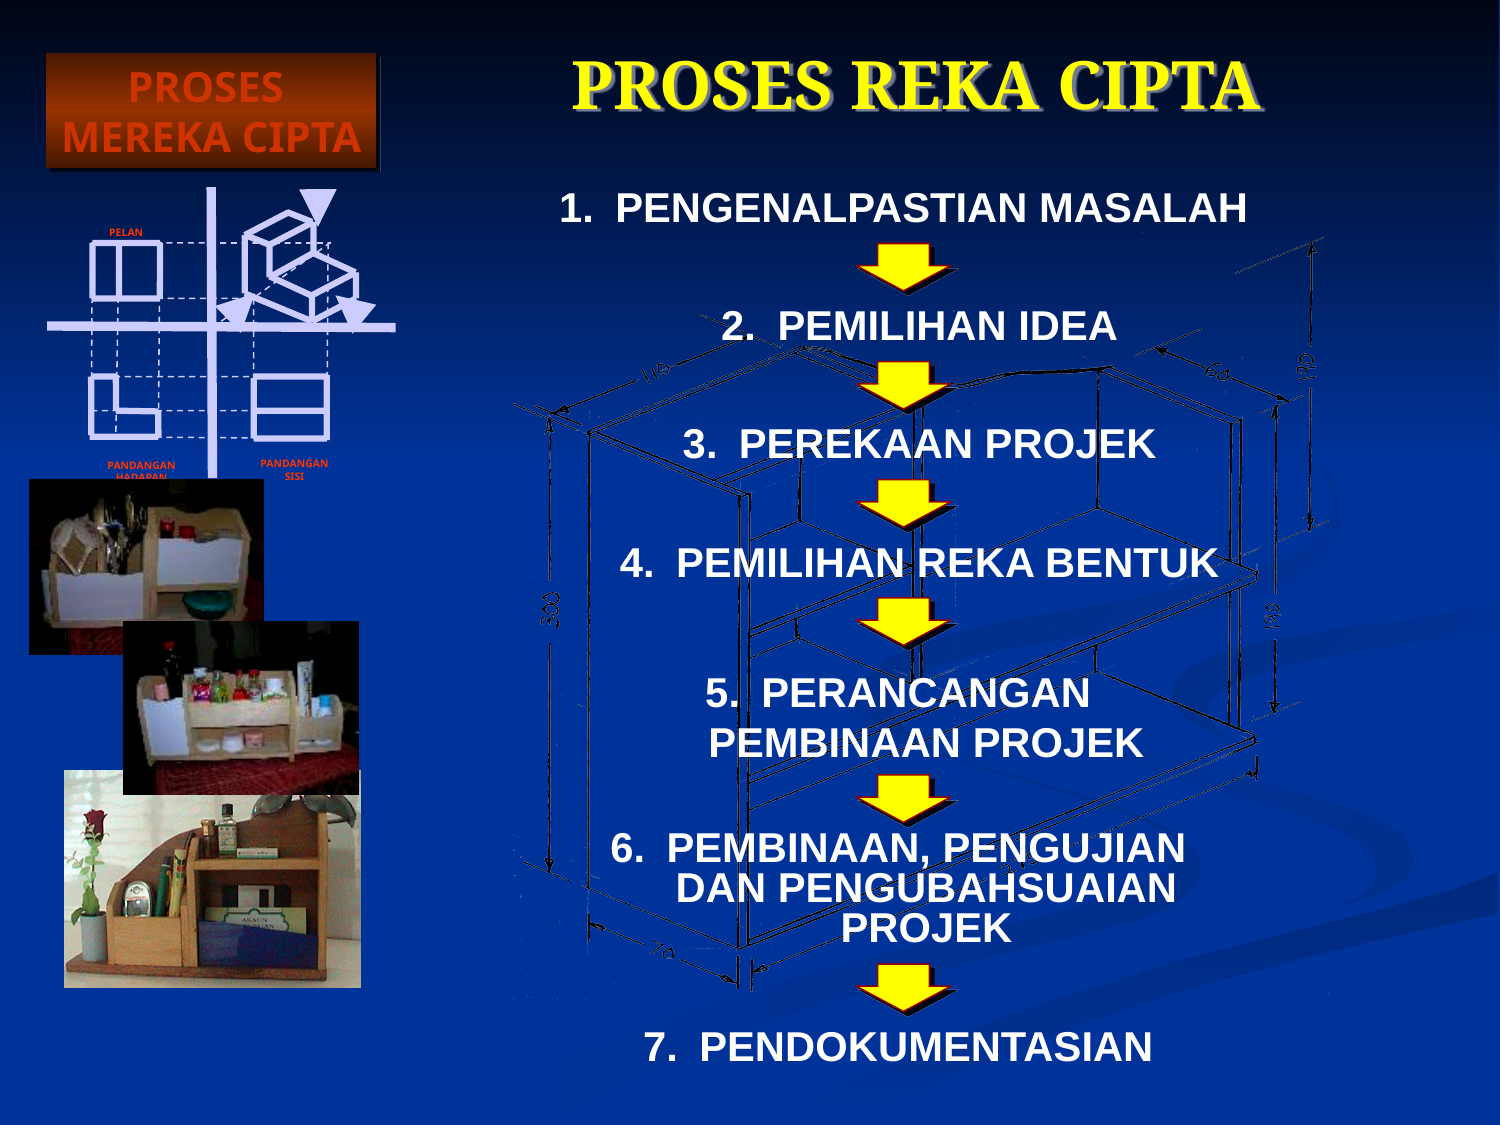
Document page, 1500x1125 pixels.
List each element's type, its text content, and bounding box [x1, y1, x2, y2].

picture [513, 231, 1329, 1000]
text_box 4. PEMILIHAN REKA BENTUK [594, 528, 1245, 593]
text_box [856, 361, 951, 410]
text_box [856, 774, 951, 823]
text_box 6. PEMBINAAN, PENGUJIAN DAN PENGUBAHSUAIAN PROJEK [572, 823, 1224, 959]
text_box 2. PEMILIHAN IDEA [594, 291, 1245, 357]
text_box 3. PEREKAAN PROJEK [594, 409, 1245, 475]
text_box 5. PERANCANGAN PEMBINAAN PROJEK [572, 657, 1224, 773]
text_box [856, 243, 951, 291]
text_box [856, 479, 951, 528]
title PROSES REKA CIPTA [407, 6, 1426, 159]
picture [29, 479, 361, 988]
text_box [856, 964, 951, 1012]
text_box 7. PENDOKUMENTASIAN [572, 1012, 1224, 1078]
text_box 1. PENGENALPASTIAN MASALAH [537, 173, 1270, 239]
text_box [856, 597, 951, 646]
